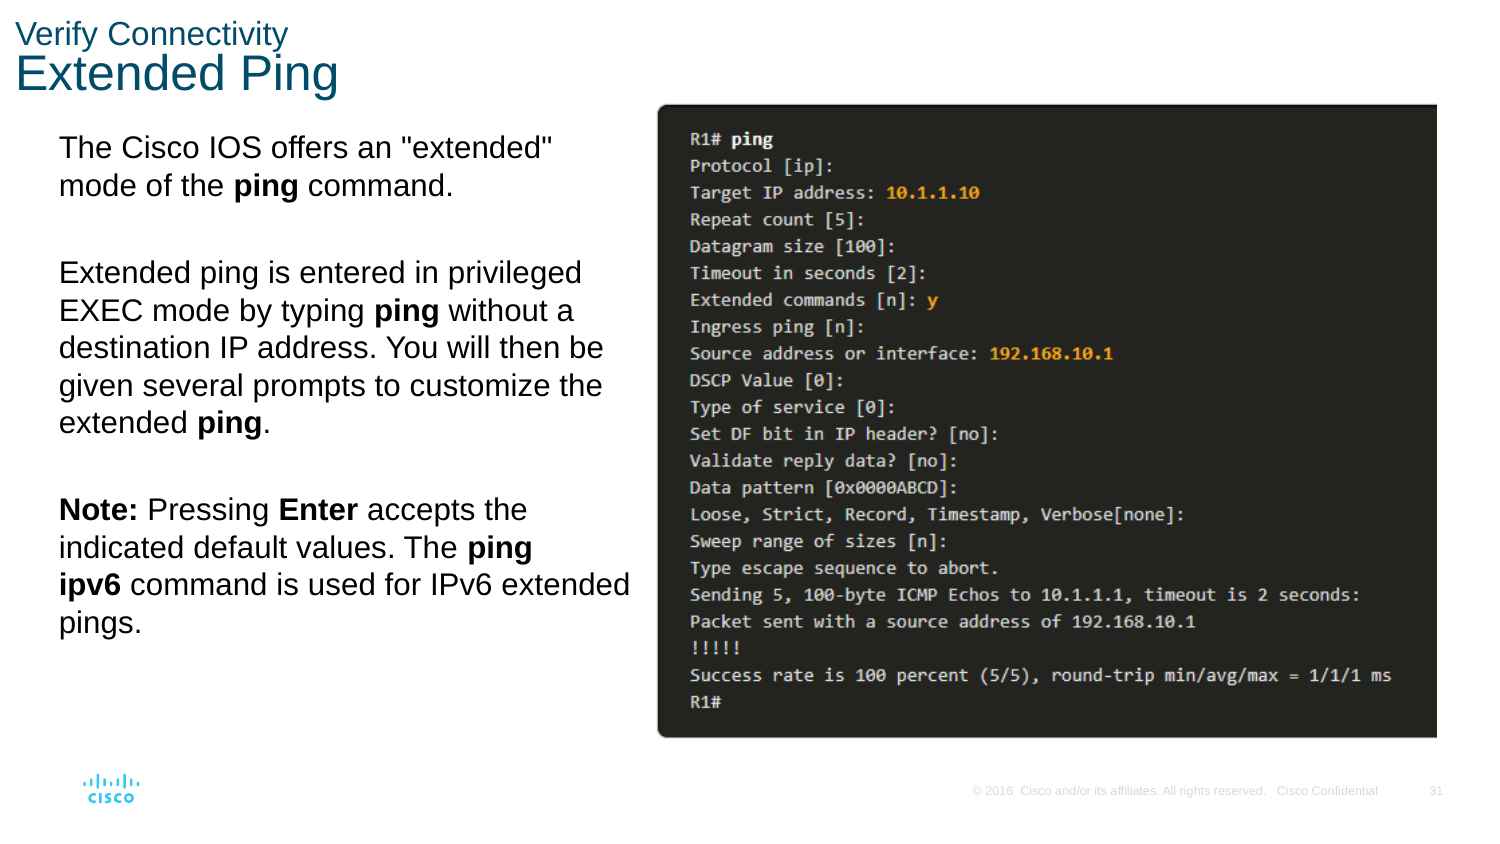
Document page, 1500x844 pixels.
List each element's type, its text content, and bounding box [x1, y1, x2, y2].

list The Cisco IOS offers an "extended" mode of the ping command. Extended ping is entered in privileged EXEC mode by typing ping without a destination IP address. You will then be given several prompts to customize the extended ping. Note: Pressing Enter accepts the indicated default values. The ping ipv6 command is used for IPv6 extended pings. [43, 120, 649, 716]
picture [654, 100, 1437, 743]
title Verify Connectivity Extended Ping [0, 0, 1369, 121]
